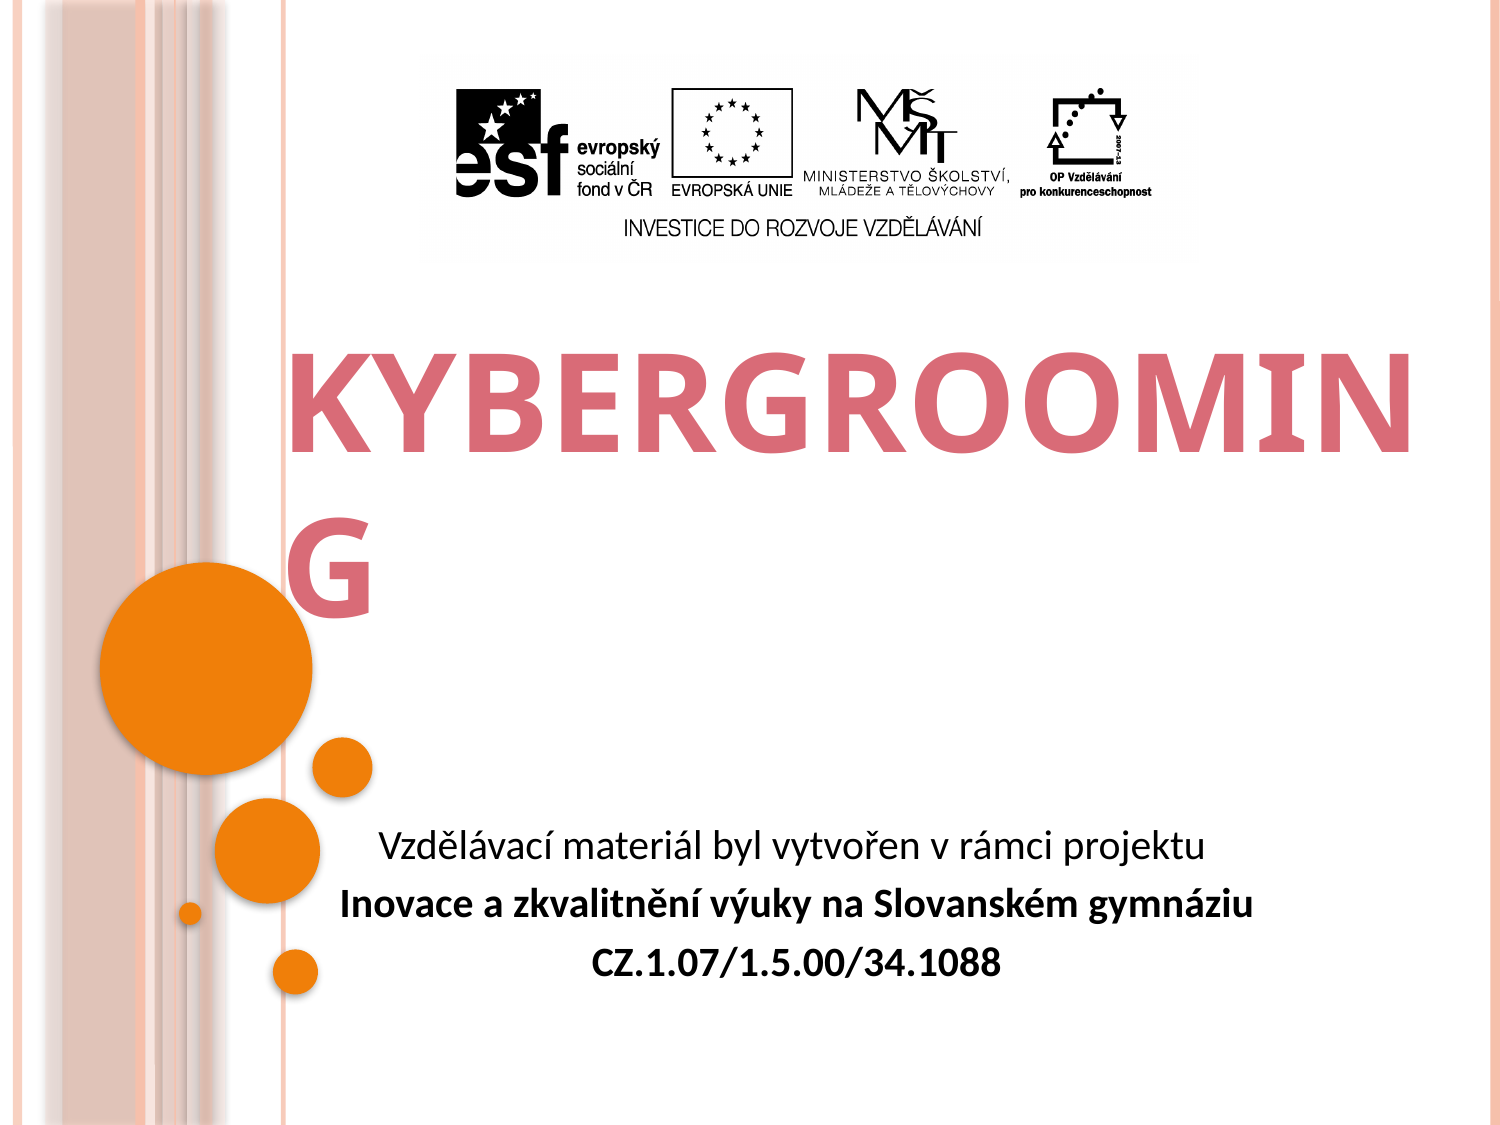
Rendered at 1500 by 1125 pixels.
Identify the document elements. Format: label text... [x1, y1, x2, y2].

title Kybergrooming [265, 255, 1459, 705]
text_box Vzdělávací materiál byl vytvořen v rámci projektu Inovace a zkvalitnění výuky na Slovanském gymnáziu CZ.1.07/1.5.00/34.1088 [194, 810, 1400, 976]
picture [418, 53, 1200, 264]
